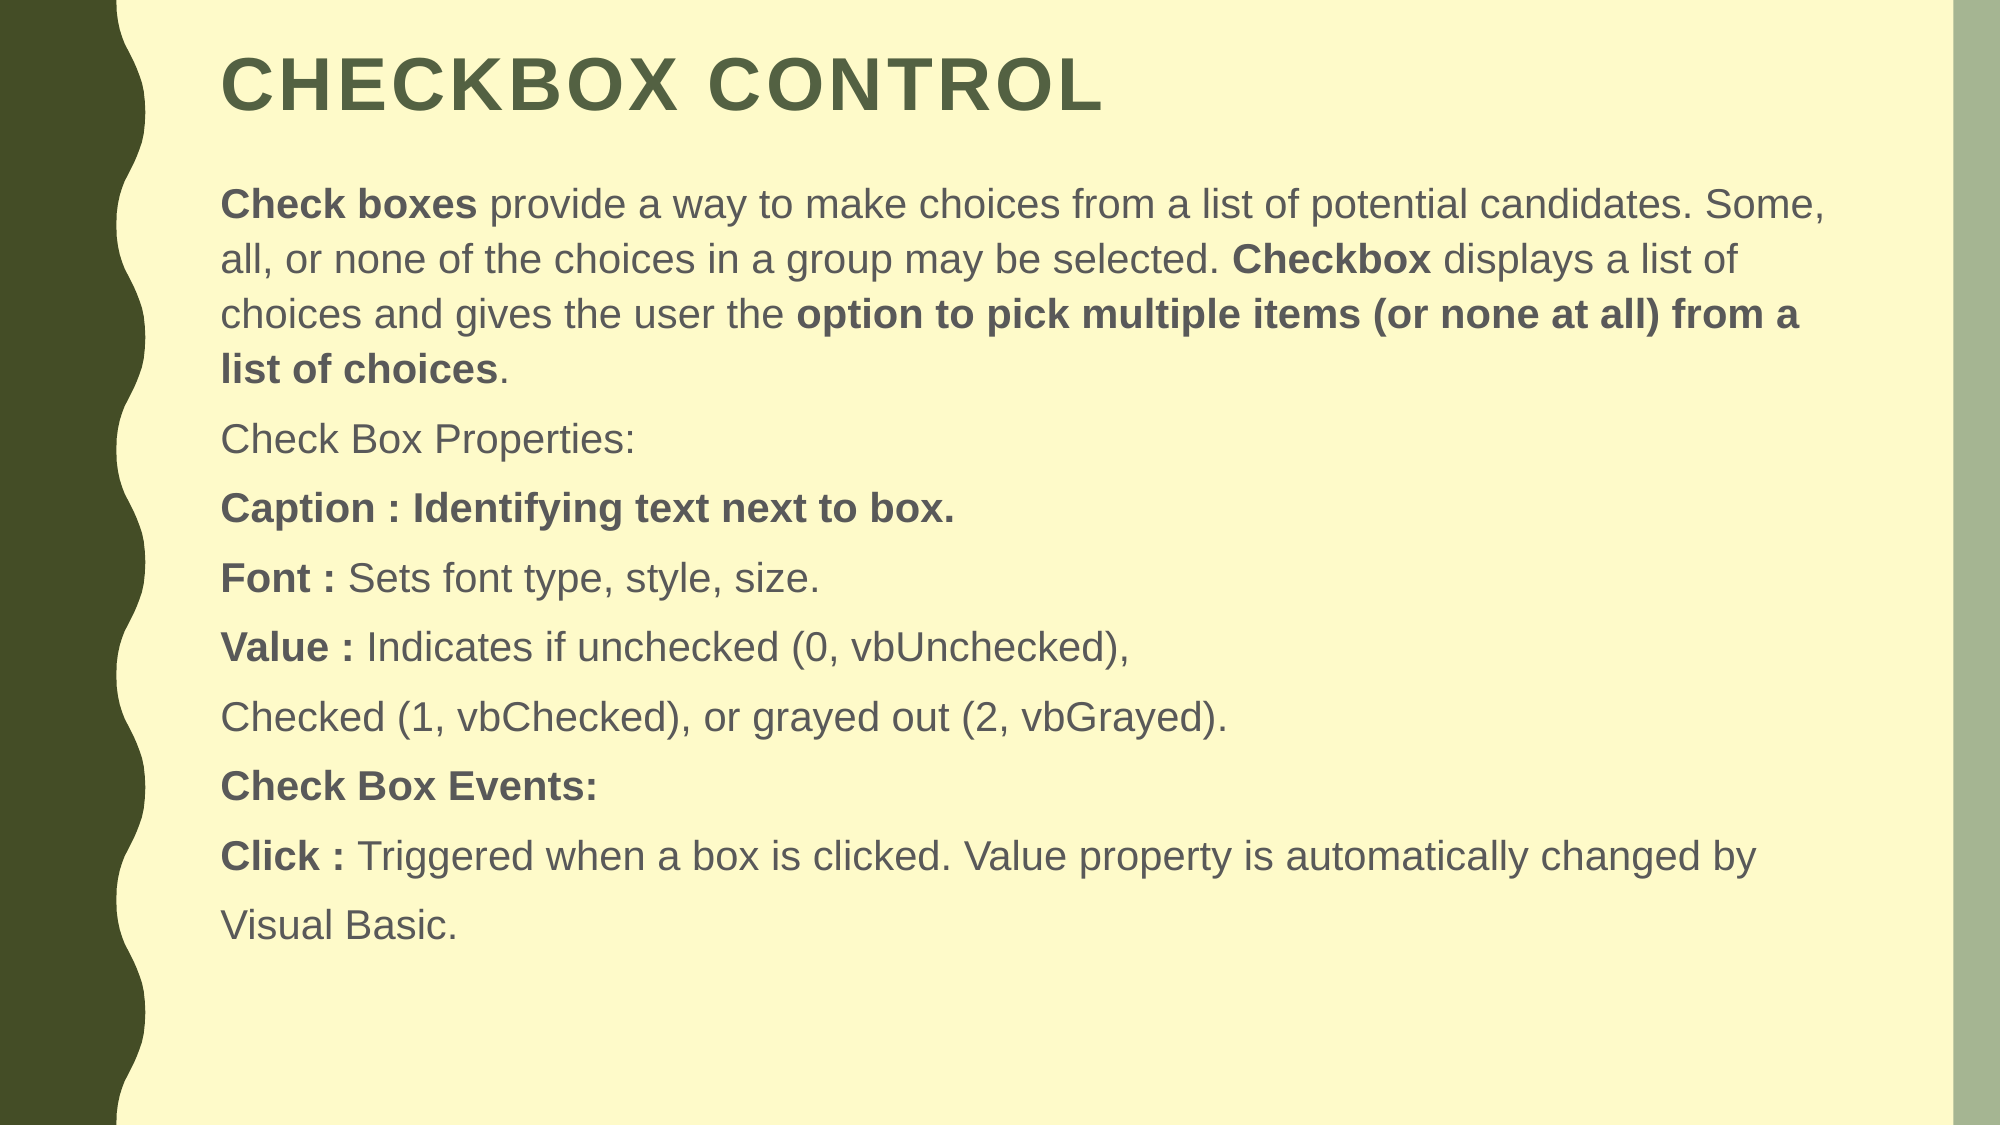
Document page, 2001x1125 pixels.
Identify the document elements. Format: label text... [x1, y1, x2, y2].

list Check boxes provide a way to make choices from a list of potential candidates. Some, all, or none of the choices in a group may be selected. Checkbox displays a list of choices and gives the user the option to pick multiple items (or none at all) from a list of choices. Check Box Properties: Caption : Identifying text next to box. Font : Sets font type, style, size. Value : Indicates if unchecked (0, vbUnchecked), Checked (1, vbChecked), or grayed out (2, vbGrayed). Check Box Events: Click : Triggered when a box is clicked. Value property is automatically changed by Visual Basic. [205, 164, 1875, 1074]
title Checkbox Control [205, 38, 1875, 163]
